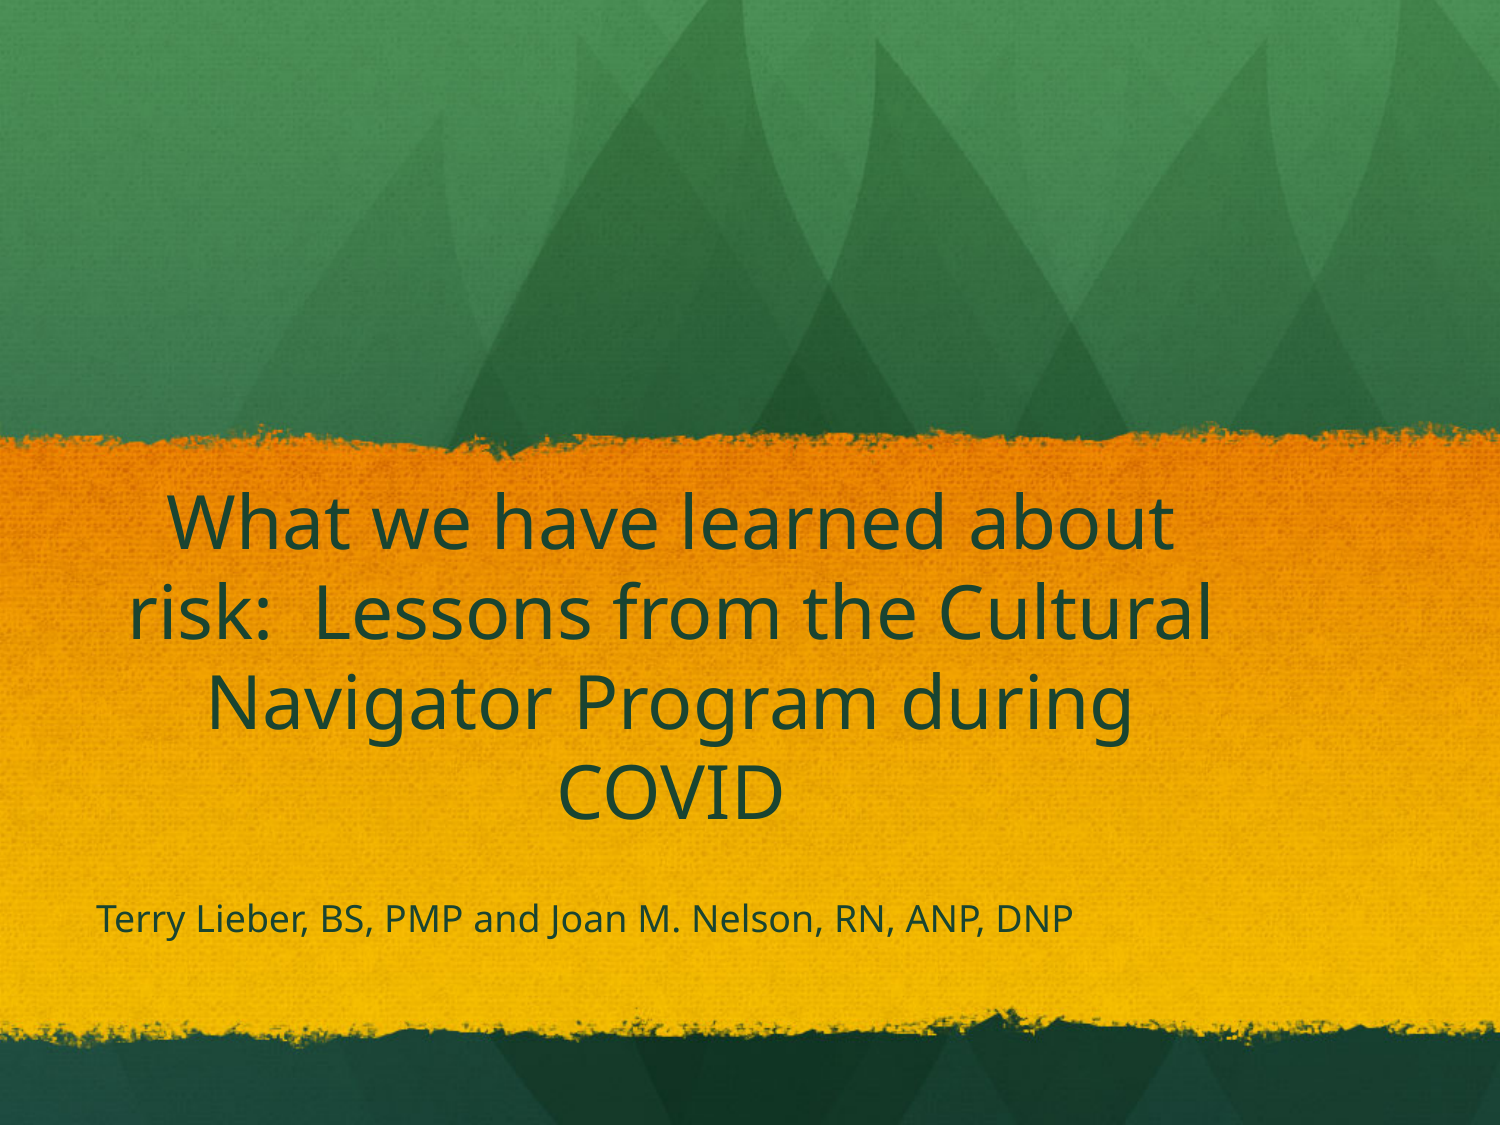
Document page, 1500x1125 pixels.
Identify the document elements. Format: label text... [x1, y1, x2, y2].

title What we have learned about risk: Lessons from the Cultural Navigator Program during COVID [81, 593, 1262, 842]
subtitle Terry Lieber, BS, PMP and Joan M. Nelson, RN, ANP, DNP [81, 842, 1262, 1005]
picture [0, 0, 1500, 1125]
